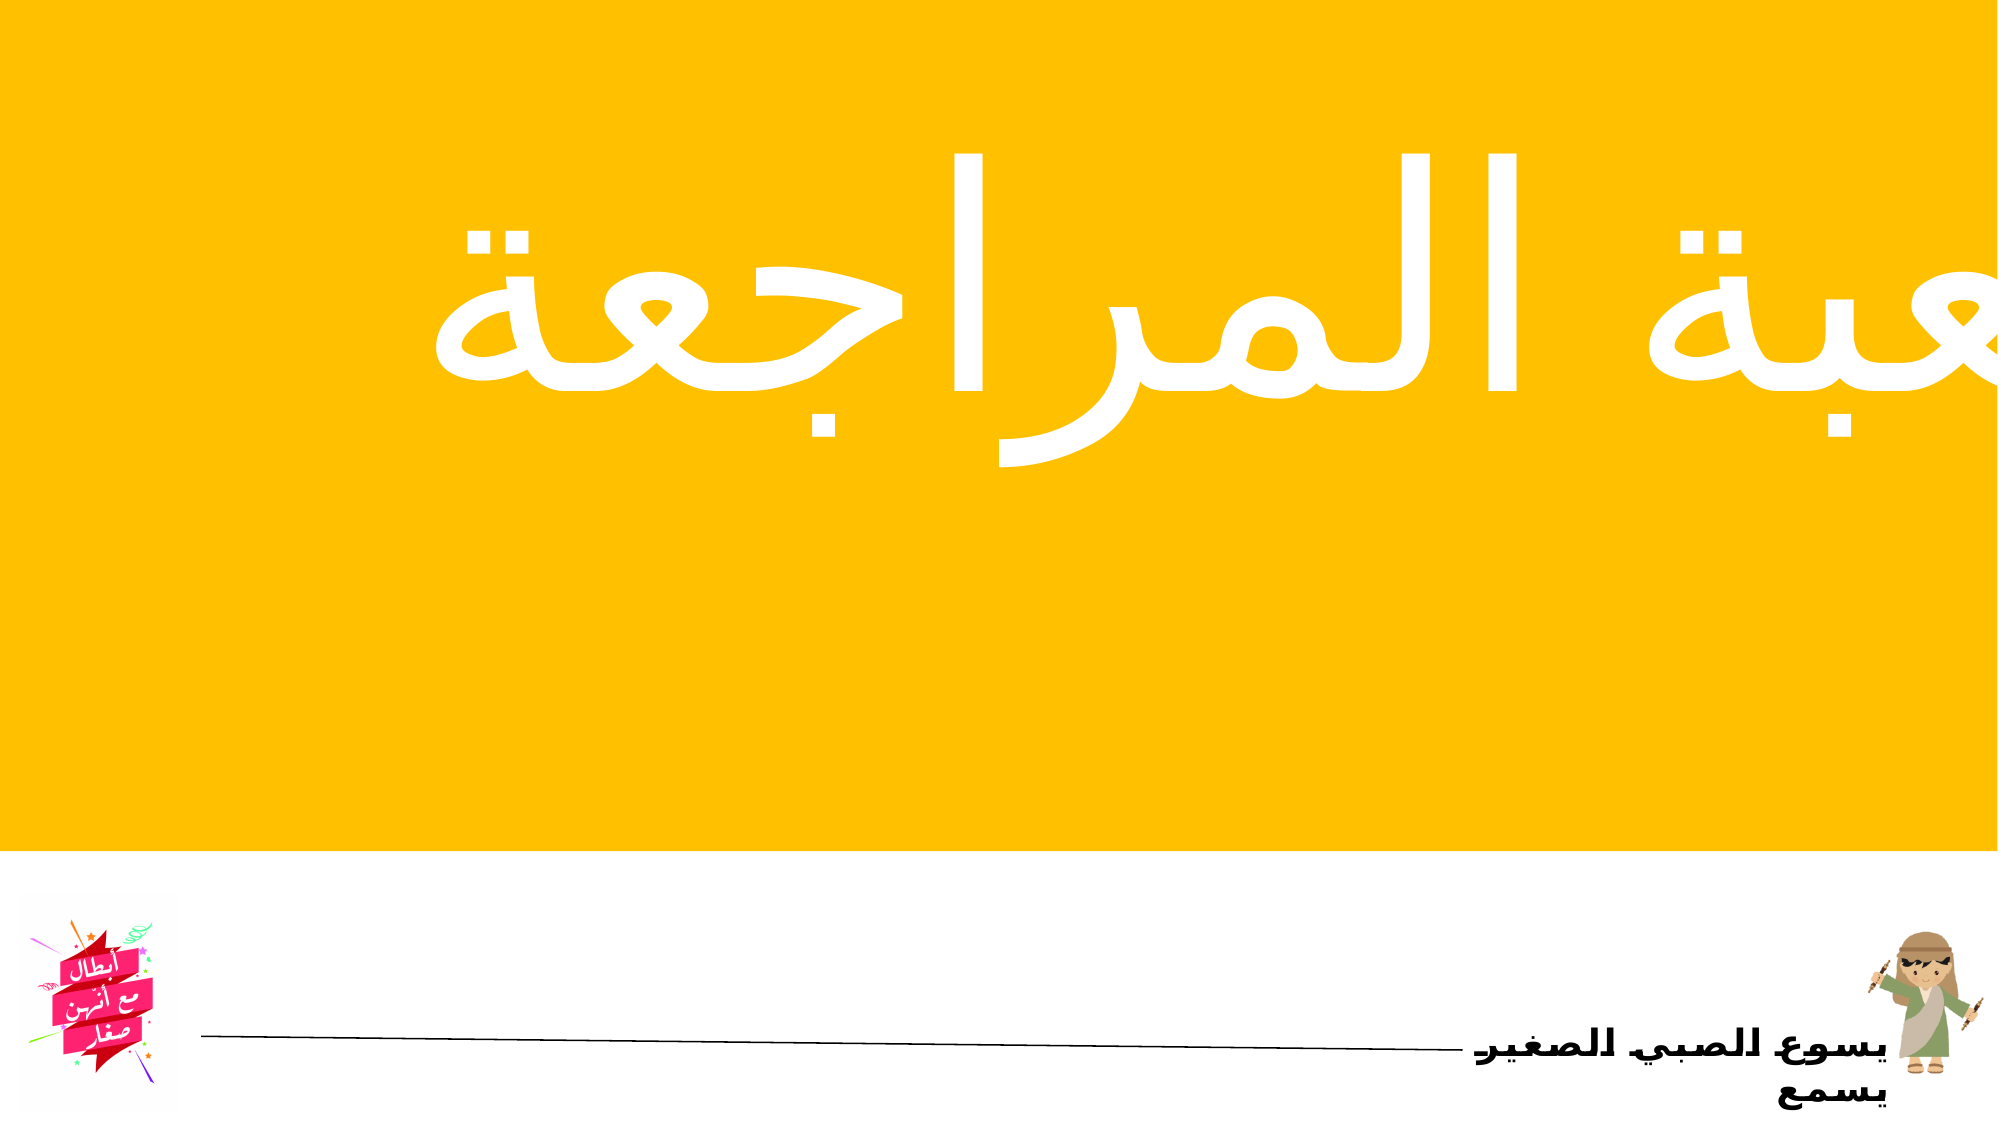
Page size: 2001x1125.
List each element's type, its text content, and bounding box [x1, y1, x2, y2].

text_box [200, 1035, 1463, 1051]
text_box لعبة المراجعة [399, 71, 2000, 462]
picture [1859, 925, 1988, 1081]
text_box يسوع الصبي الصغير يسمع [1453, 1011, 1904, 1116]
text_box [0, 0, 2000, 853]
picture [20, 894, 179, 1112]
